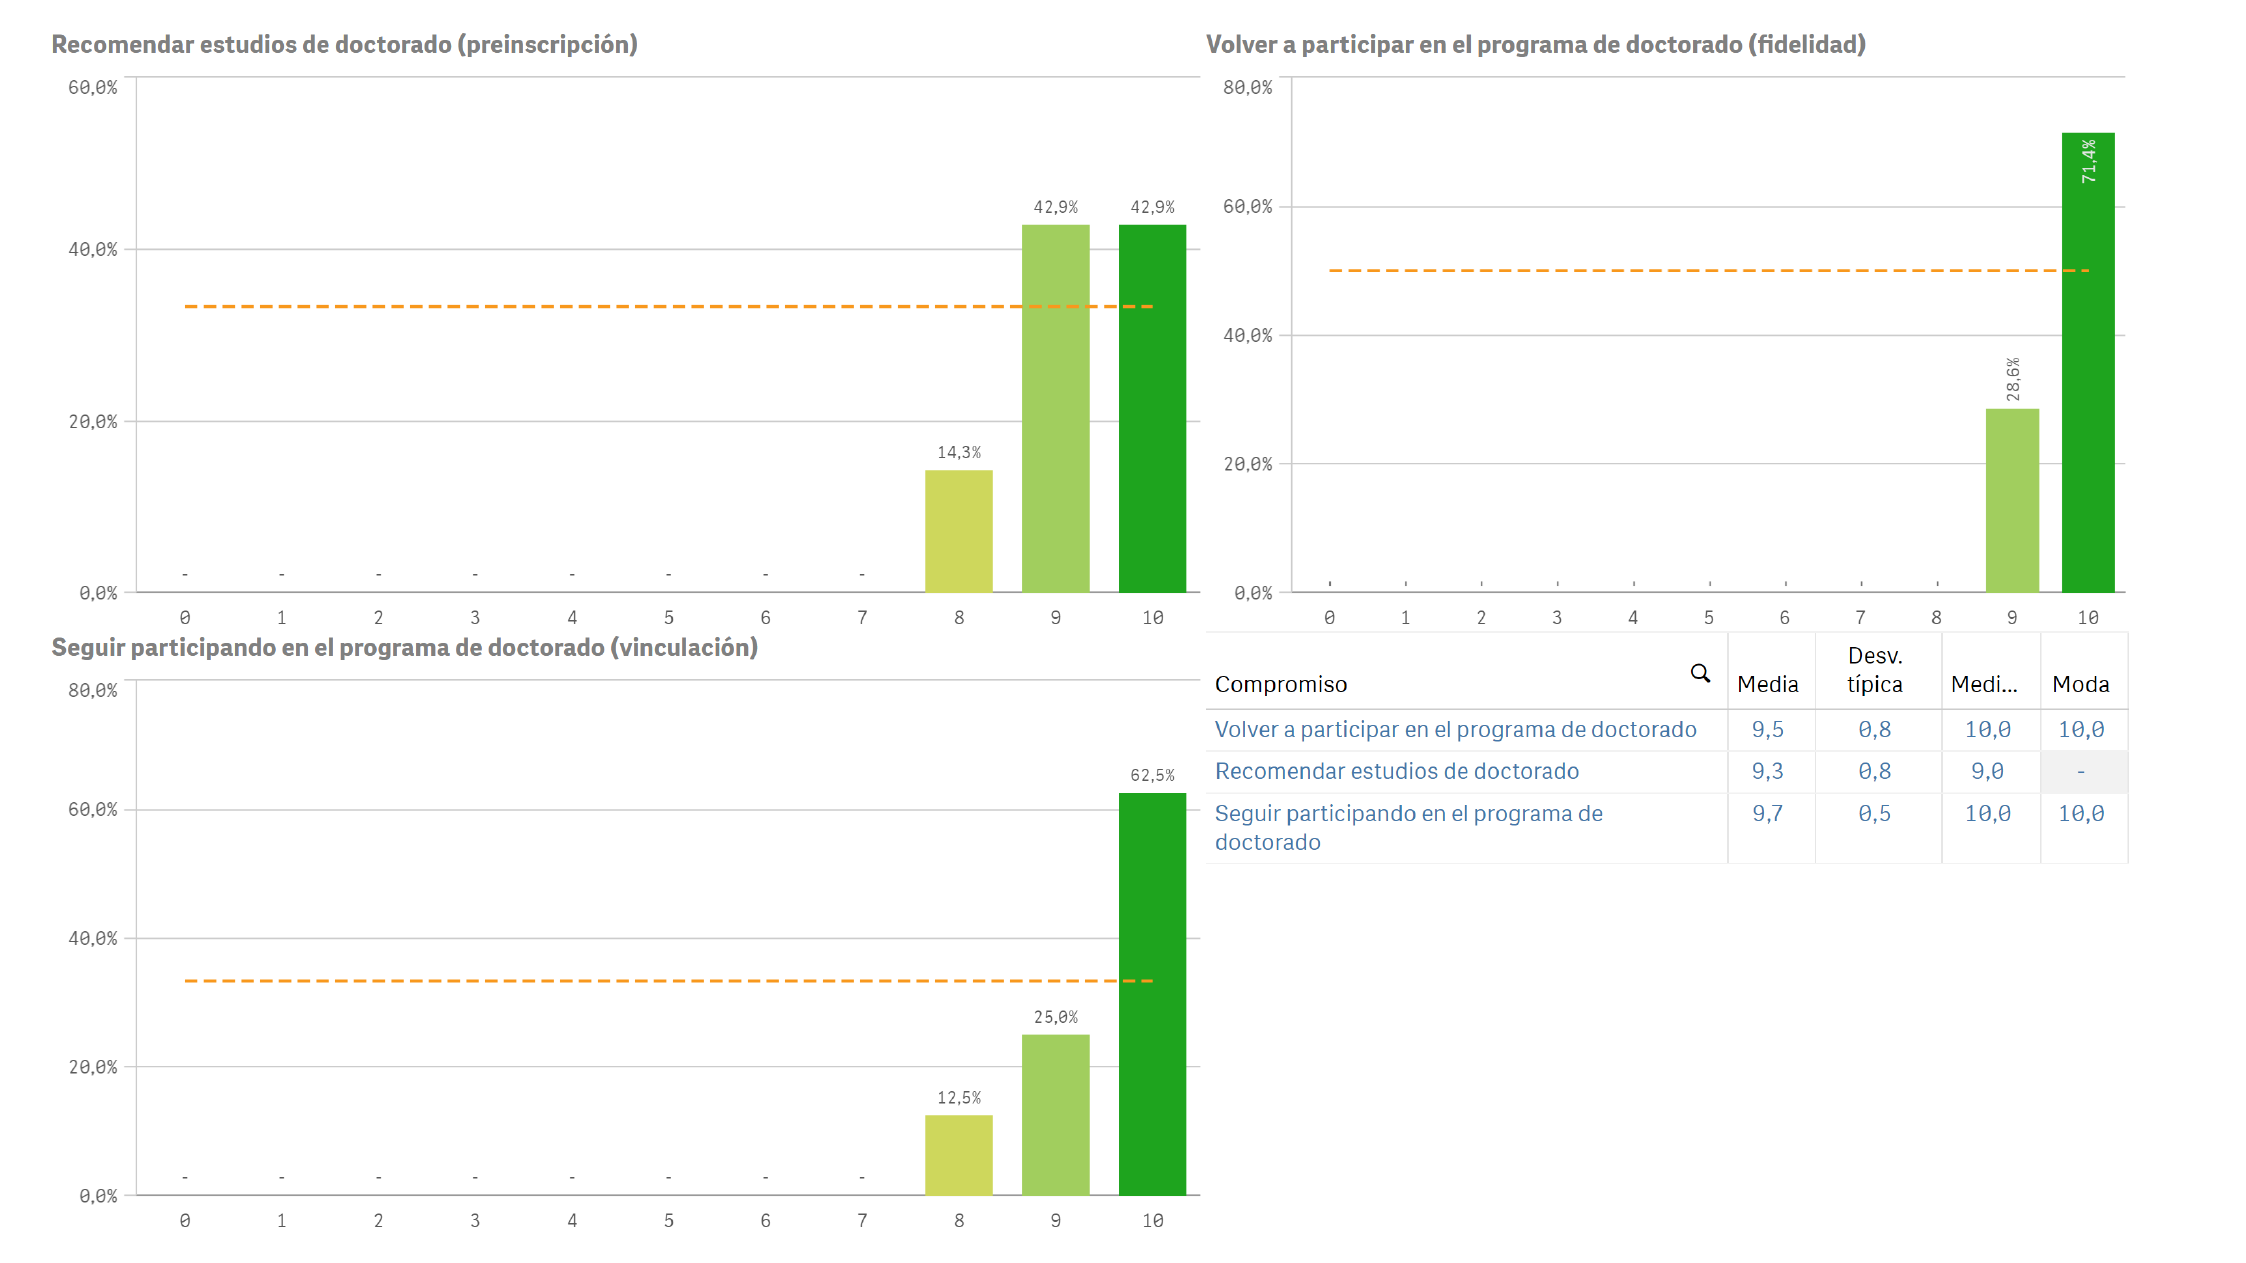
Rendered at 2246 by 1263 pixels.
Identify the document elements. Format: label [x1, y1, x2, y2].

picture [48, 27, 2130, 1235]
